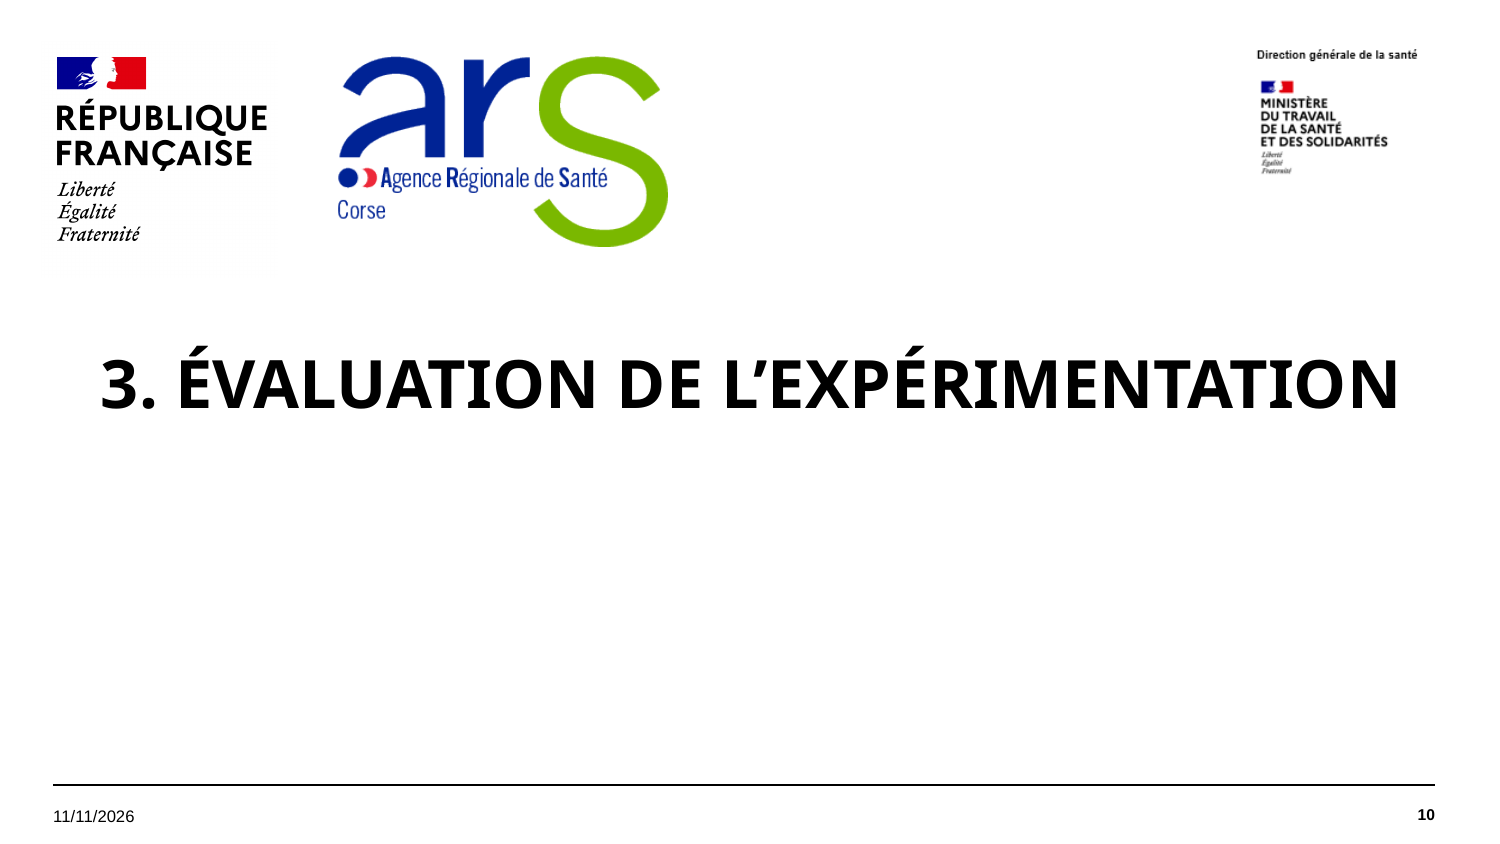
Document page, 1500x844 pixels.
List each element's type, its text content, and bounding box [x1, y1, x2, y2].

list 3. Évaluation de l’expérimentation [53, 351, 1435, 728]
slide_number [53, 787, 252, 844]
picture [337, 56, 668, 247]
picture [1246, 36, 1436, 197]
slide_number 10 [1213, 784, 1436, 844]
picture [41, 41, 278, 278]
